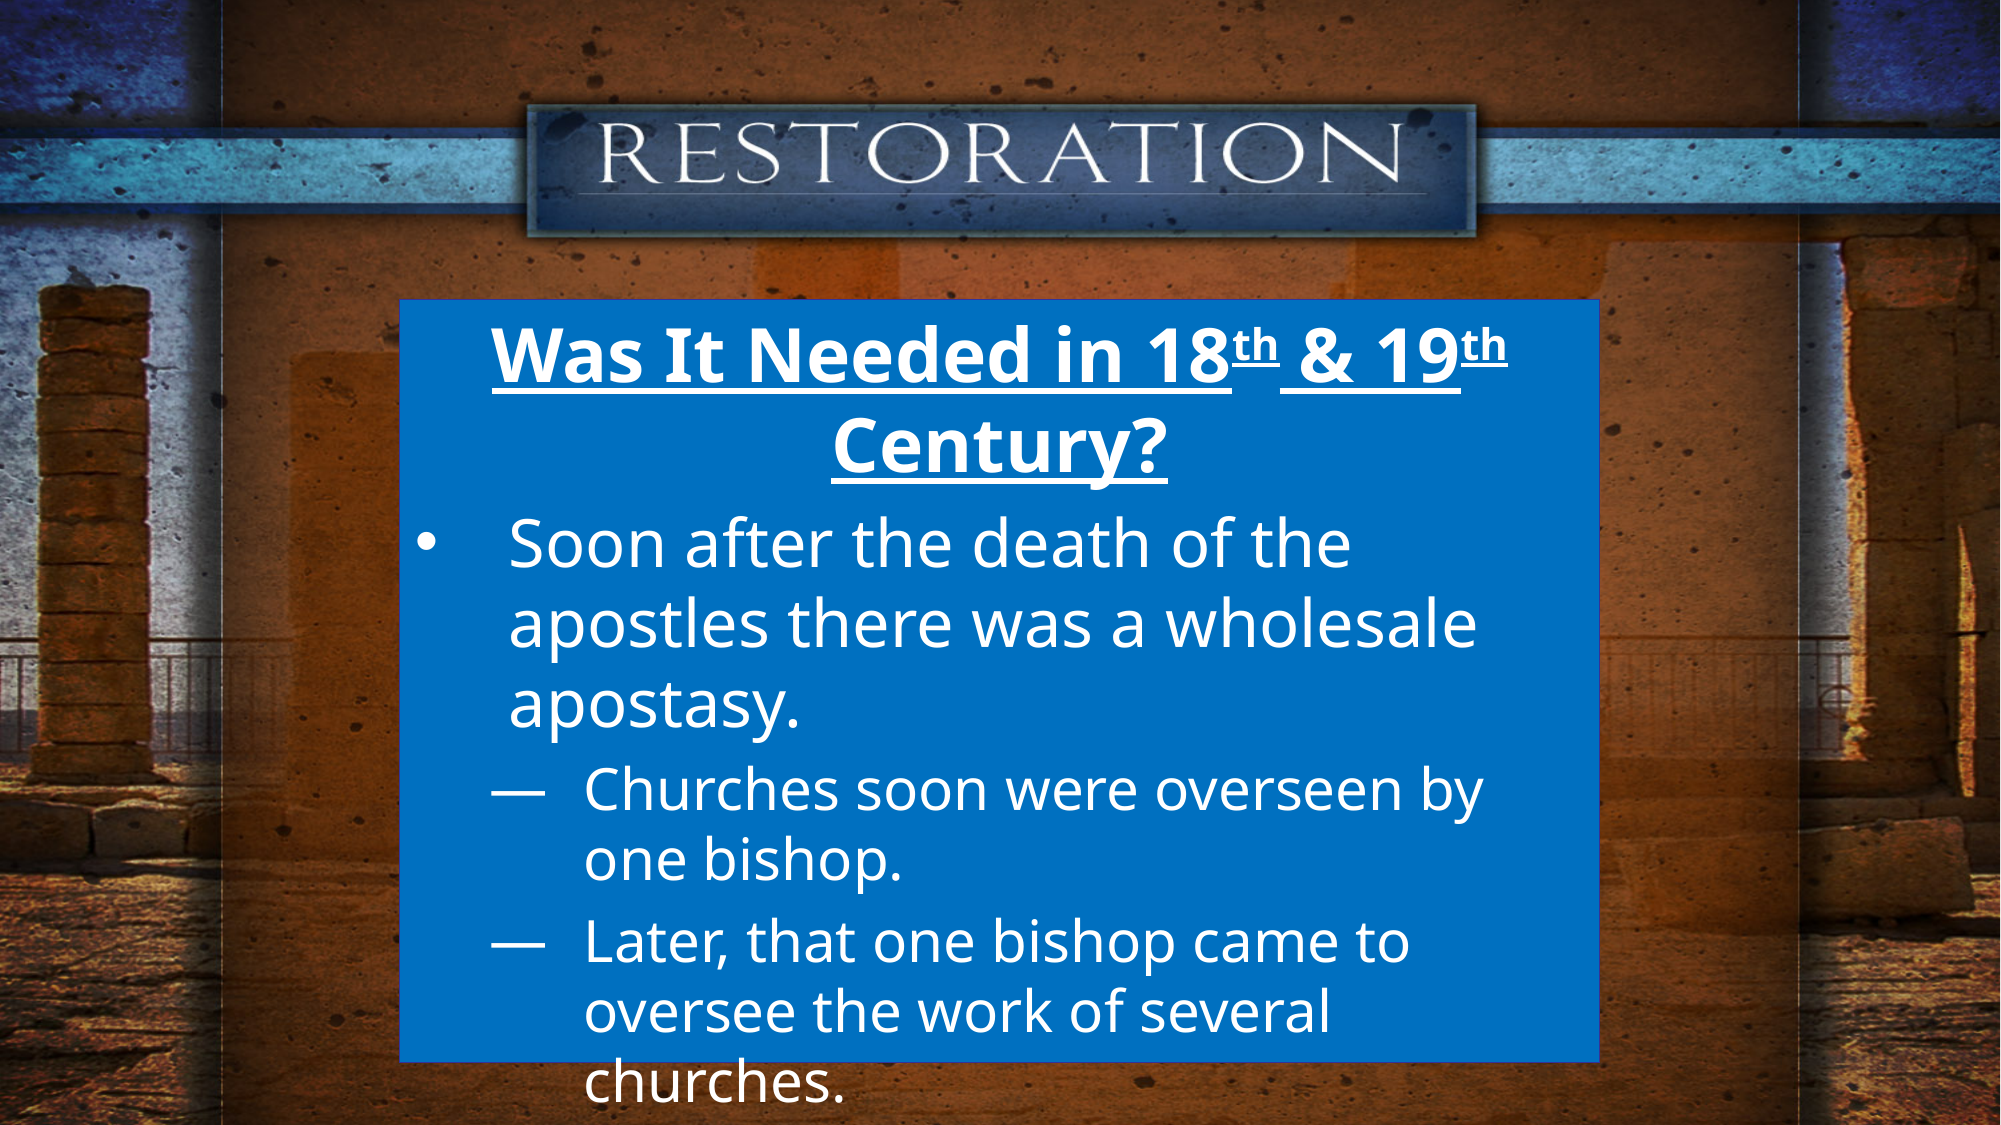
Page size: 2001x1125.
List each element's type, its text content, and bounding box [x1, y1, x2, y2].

picture [0, 0, 2001, 1125]
subtitle Was It Needed in 18th & 19th Century? Soon after the death of the apostles there was a wholesale apostasy. Churches soon were overseen by one bishop. Later, that one bishop came to oversee the work of several churches. Then there came to be metropolitan bishops and eventually a pope. [399, 299, 1600, 1063]
